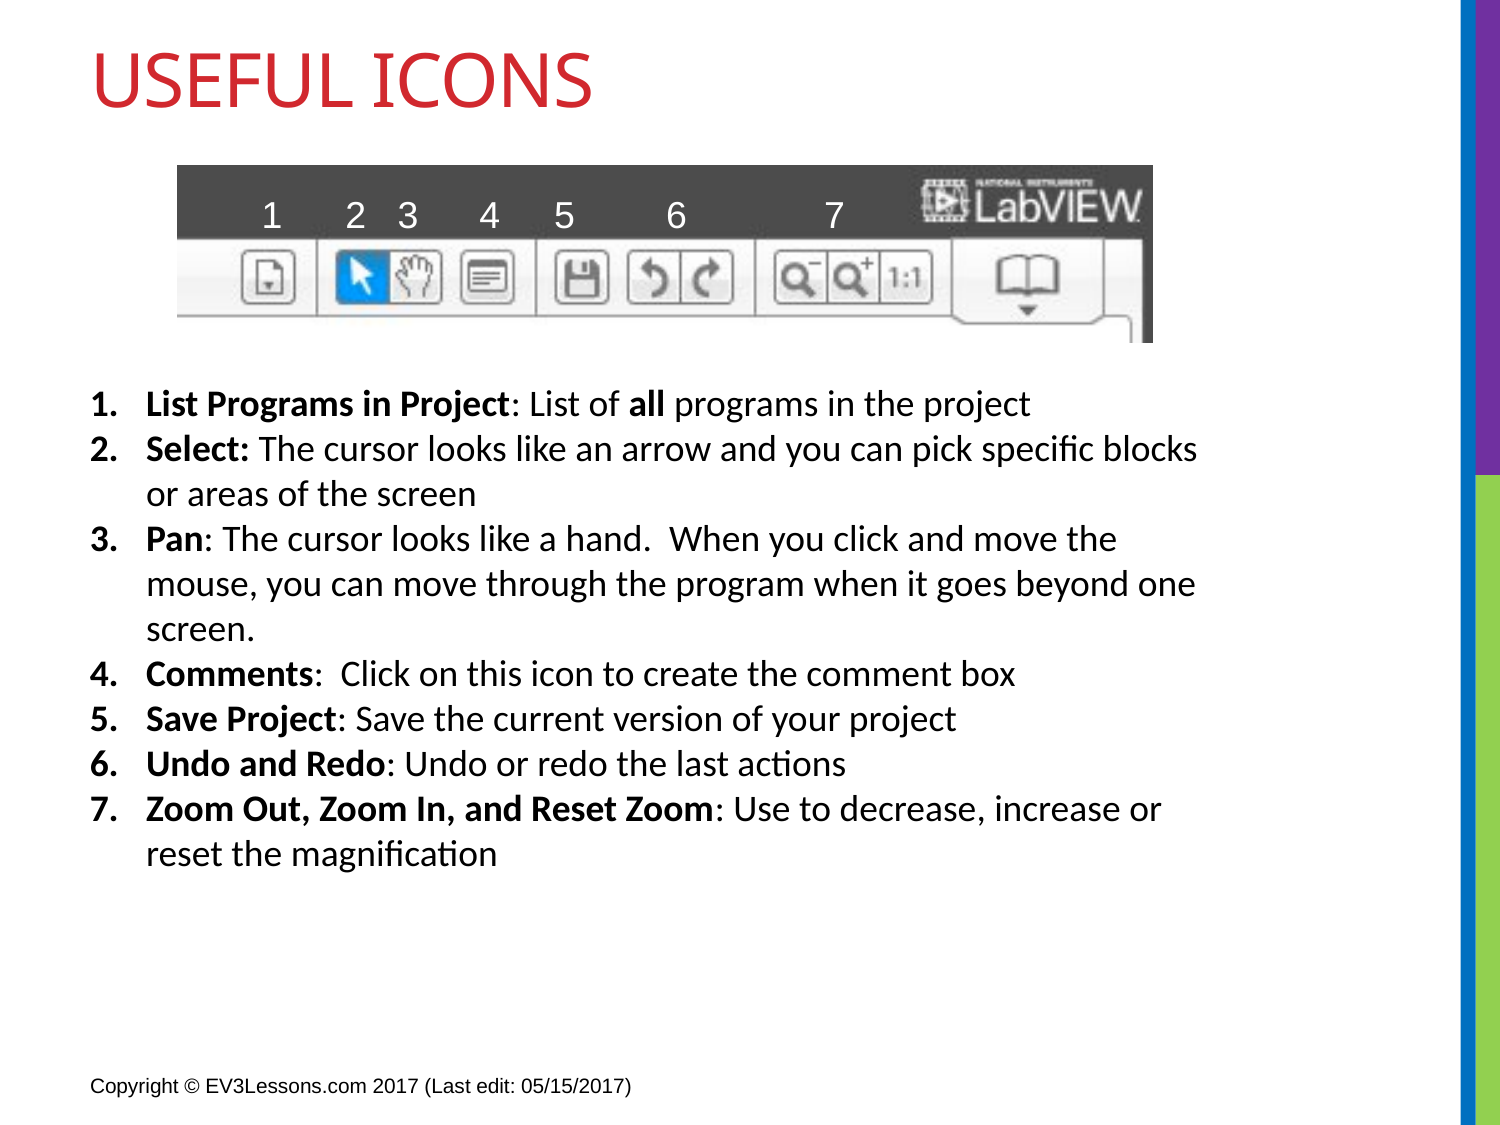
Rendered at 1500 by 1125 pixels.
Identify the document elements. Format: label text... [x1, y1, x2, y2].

title Useful Icons [75, 25, 1428, 134]
text_box List Programs in Project: List of all programs in the project Select: The cursor looks like an arrow and you can pick specific blocks or areas of the screen Pan: The cursor looks like a hand. When you click and move the mouse, you can move through the program when it goes beyond one screen. Comments: Click on this icon to create the comment box Save Project: Save the current version of your project Undo and Redo: Undo or redo the last actions Zoom Out, Zoom In, and Reset Zoom: Use to decrease, increase or reset the magnification [75, 371, 1226, 927]
footer Copyright © EV3Lessons.com 2017 (Last edit: 05/15/2017) [75, 1065, 682, 1112]
picture [176, 132, 1153, 343]
